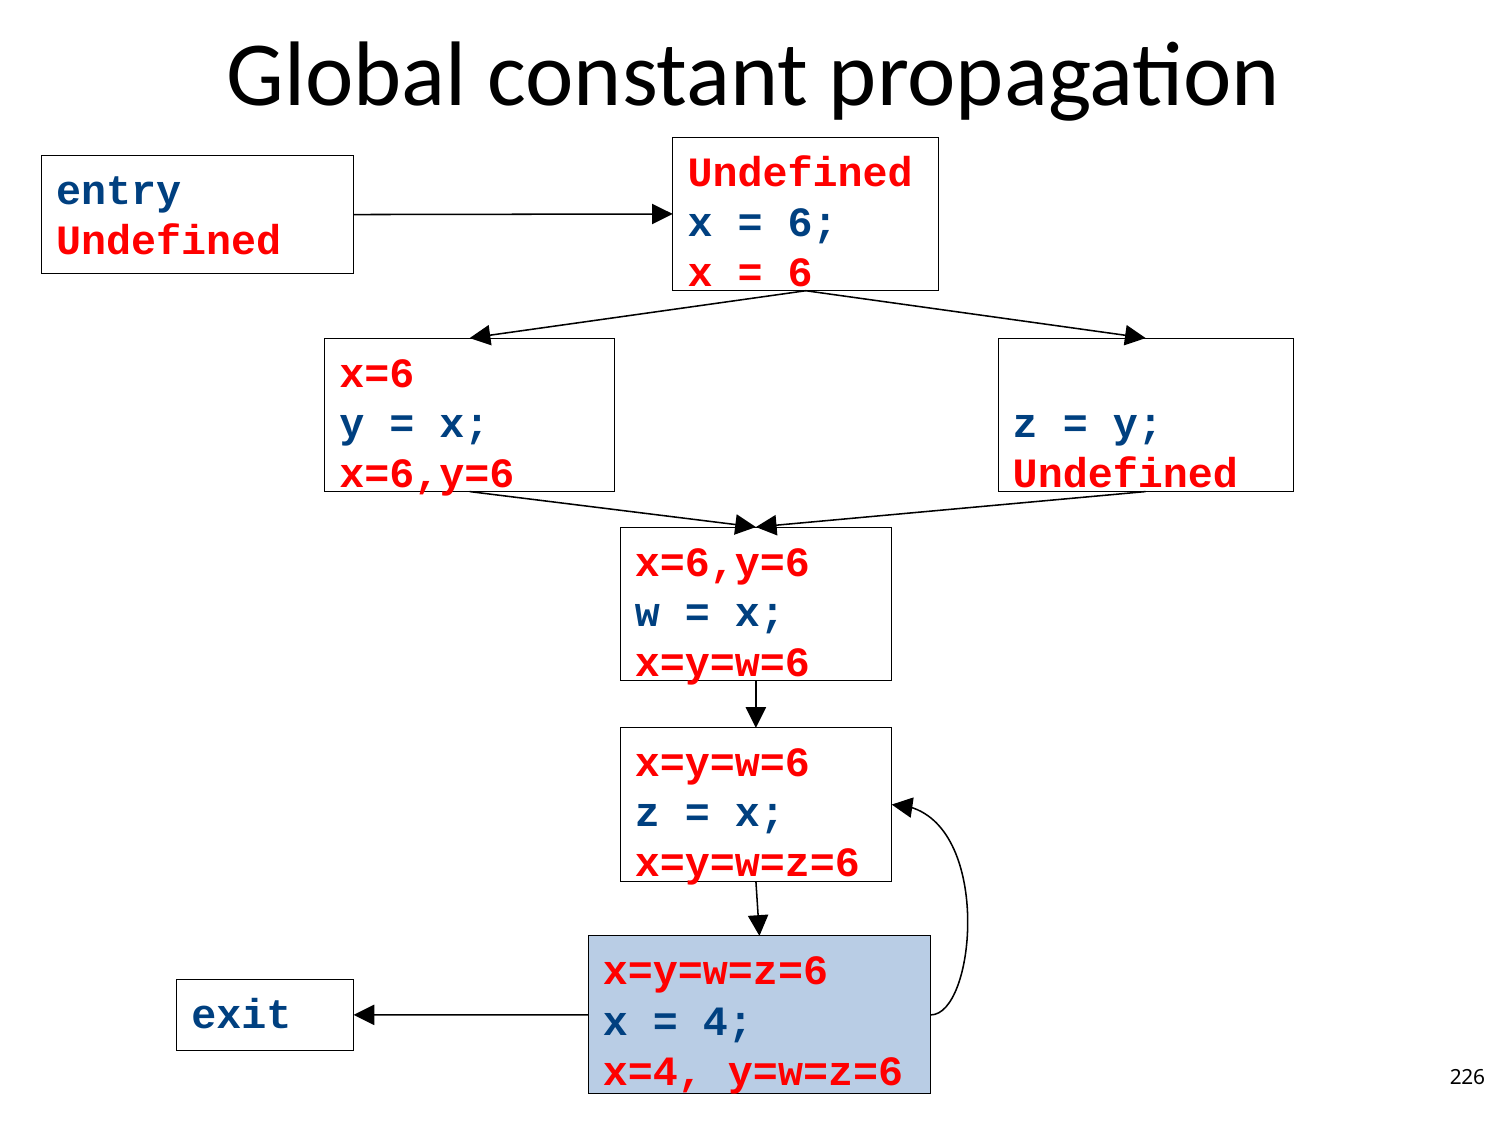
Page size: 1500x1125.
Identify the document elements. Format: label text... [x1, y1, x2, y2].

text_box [755, 491, 1146, 528]
text_box z = y; Undefined [998, 338, 1294, 492]
text_box entry Undefined [41, 155, 354, 274]
text_box x=6,y=6 w = x; x=y=w=6 [620, 536, 892, 681]
text_box Undefined x = 6; x = 6 [672, 137, 939, 289]
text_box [755, 881, 760, 937]
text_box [805, 290, 1146, 339]
text_box x=y=w=z=6 x = 4; x=4, y=w=z=6 [588, 935, 931, 1094]
text_box x=6 y = x; x=6,y=6 [324, 338, 615, 492]
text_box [469, 290, 805, 339]
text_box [469, 491, 754, 528]
title Global constant propagation [116, 0, 1392, 163]
slide_number 226 [1187, 1055, 1500, 1102]
text_box exit [176, 979, 354, 1051]
text_box x=y=w=6 z = x; x=y=w=z=6 [620, 727, 892, 882]
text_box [891, 804, 931, 1016]
